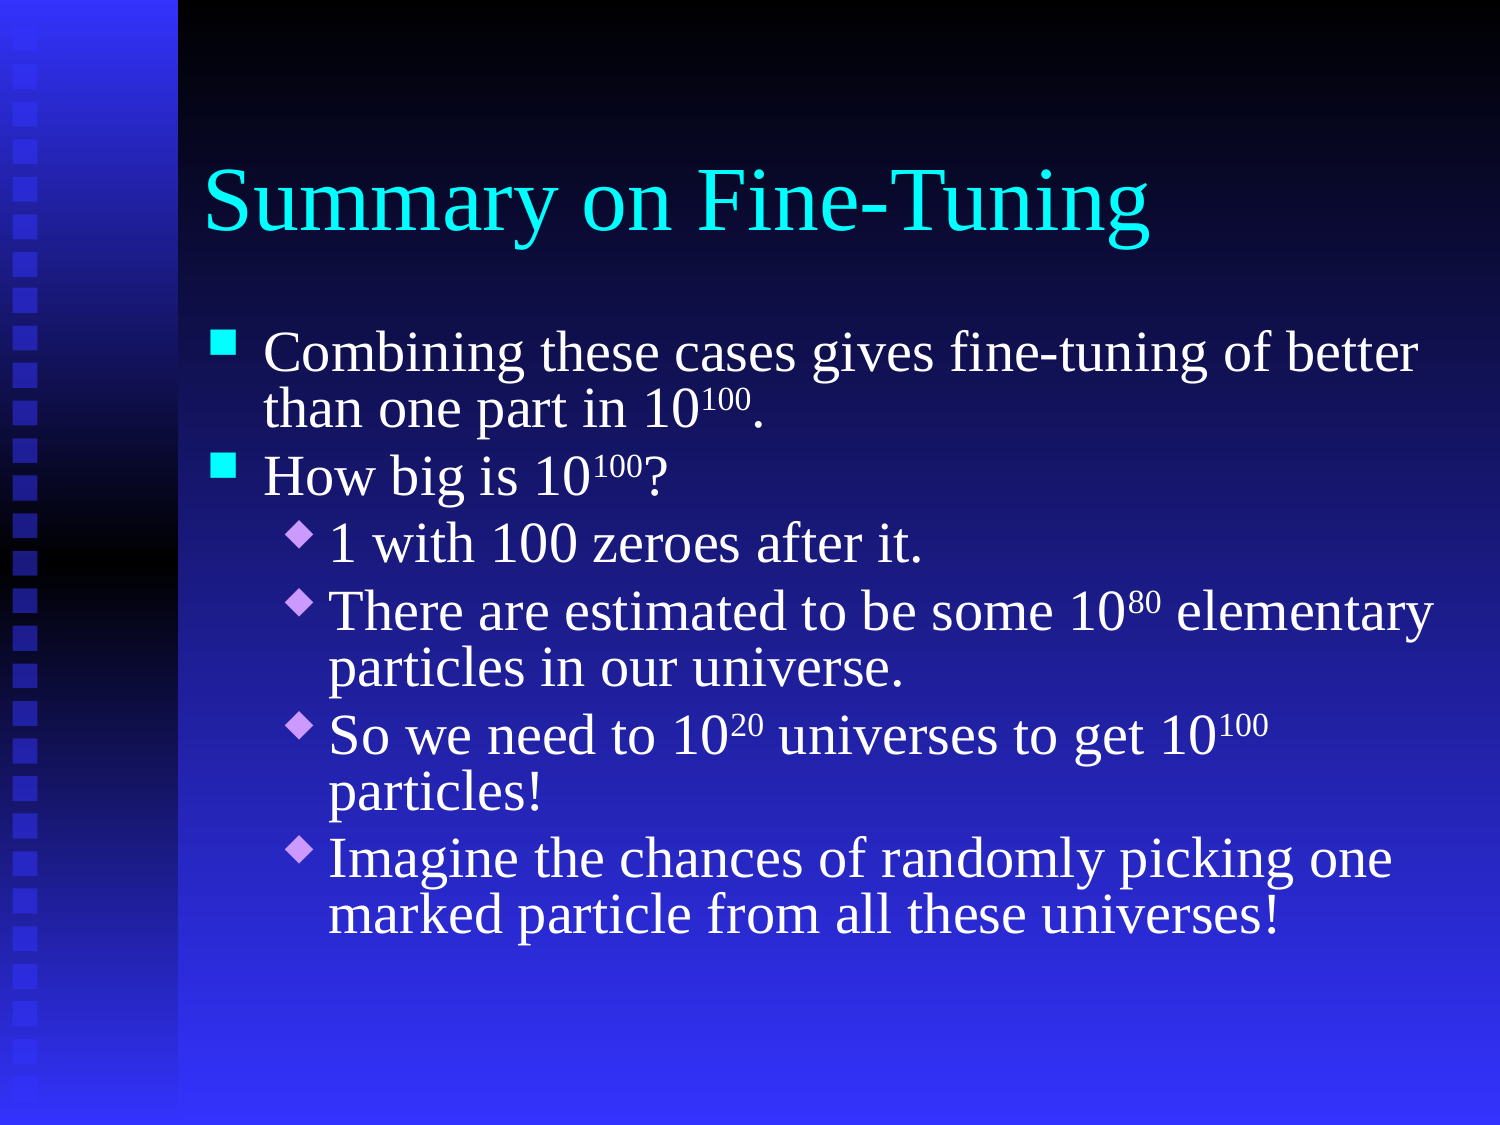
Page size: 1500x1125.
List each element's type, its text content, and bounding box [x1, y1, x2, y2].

title Summary on Fine-Tuning [187, 99, 1463, 288]
list Combining these cases gives fine-tuning of better than one part in 10100. How big is 10100? 1 with 100 zeroes after it. There are estimated to be some 1080 elementary particles in our universe. So we need to 1020 universes to get 10100 particles! Imagine the chances of randomly picking one marked particle from all these universes! [191, 319, 1467, 995]
